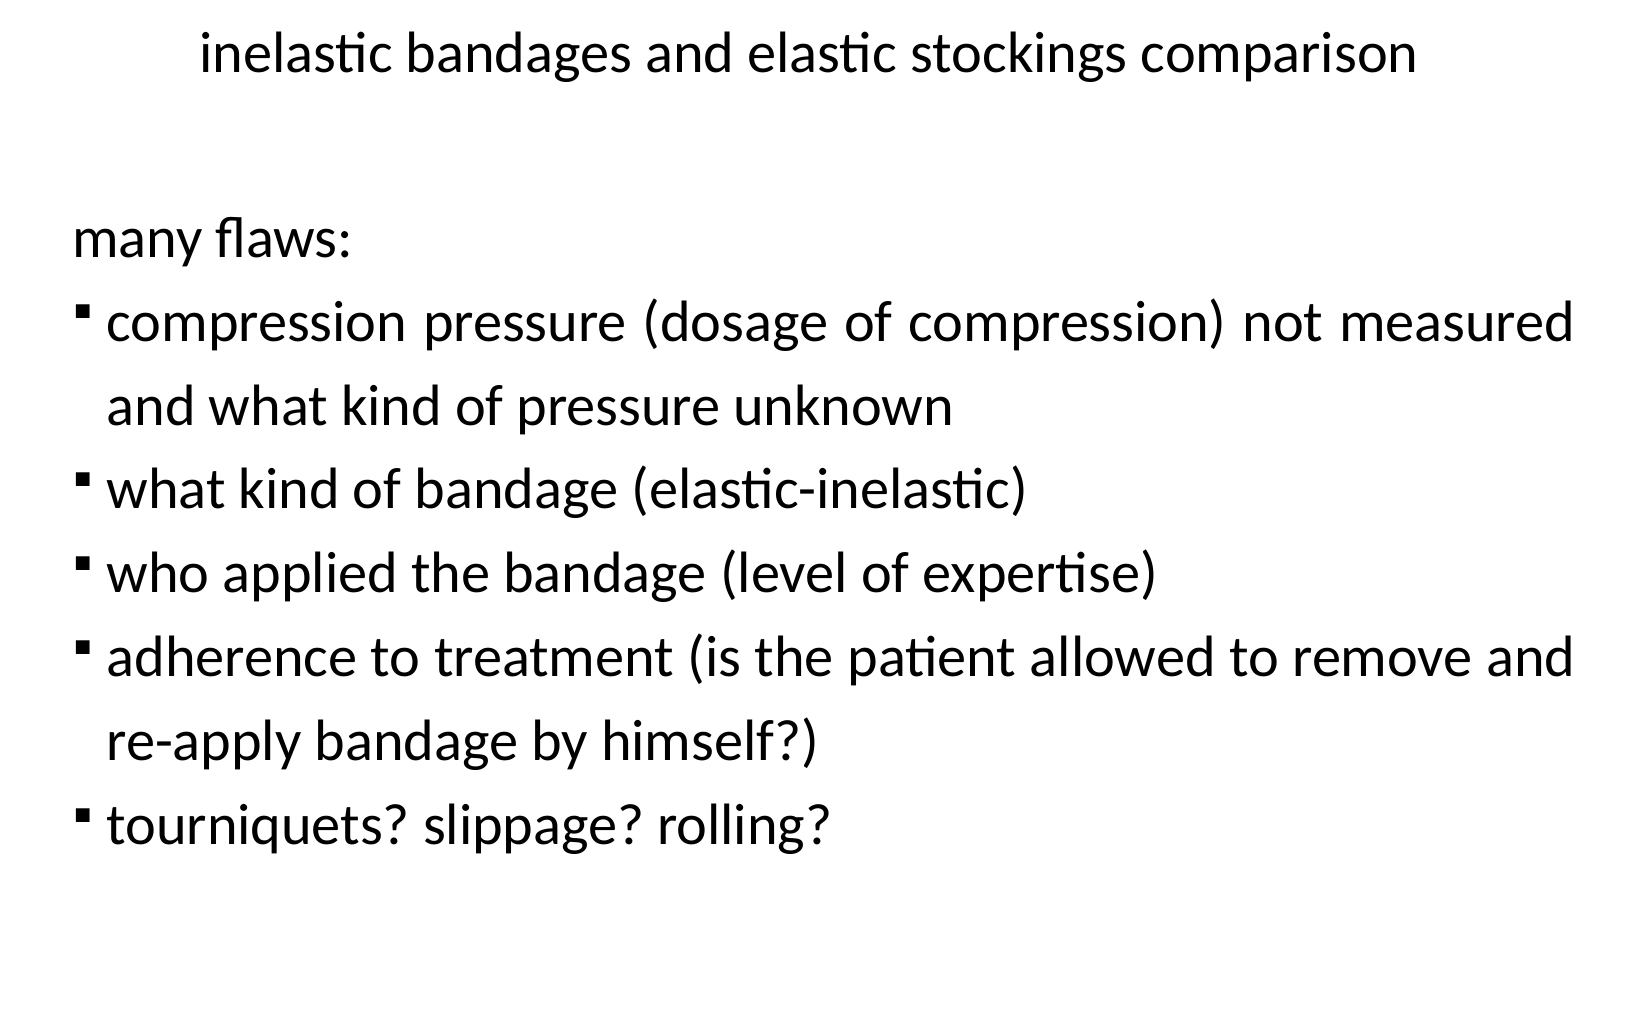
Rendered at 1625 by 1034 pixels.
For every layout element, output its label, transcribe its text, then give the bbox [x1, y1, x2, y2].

text_box inelastic bandages and elastic stockings comparison [0, 6, 1619, 92]
text_box many flaws: compression pressure (dosage of compression) not measured and what kind of pressure unknown what kind of bandage (elastic-inelastic) who applied the bandage (level of expertise) adherence to treatment (is the patient allowed to remove and re-apply bandage by himself?) tourniquets? slippage? rolling? [56, 176, 1592, 865]
